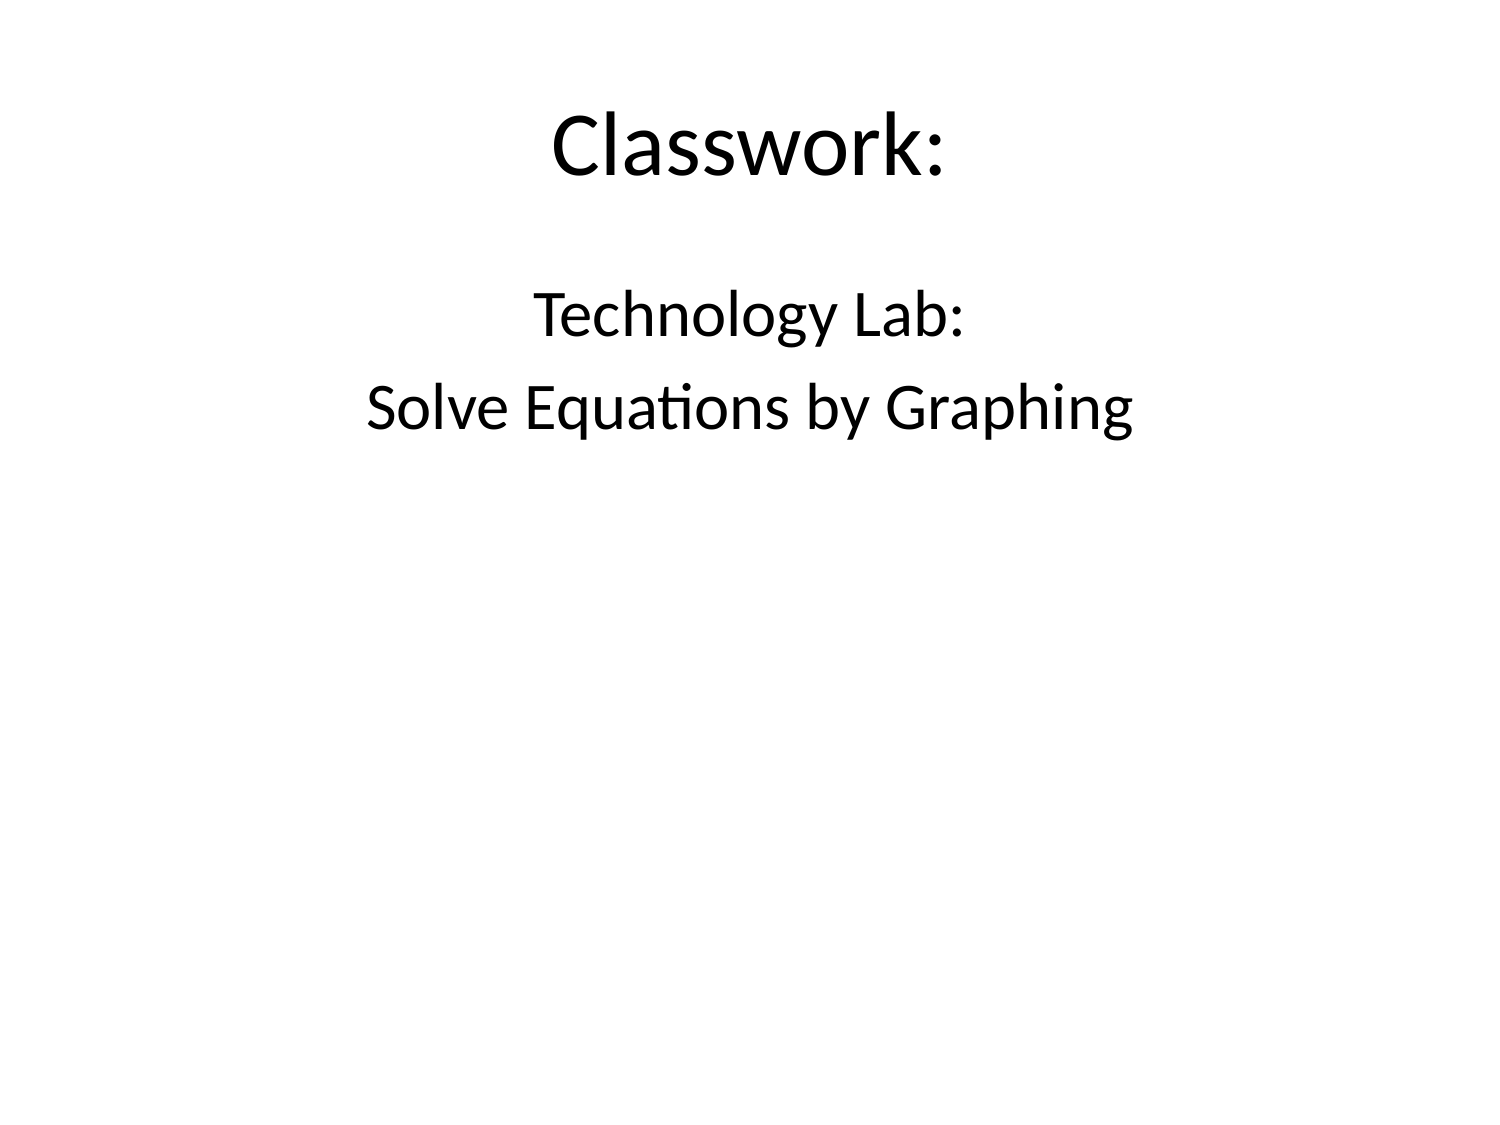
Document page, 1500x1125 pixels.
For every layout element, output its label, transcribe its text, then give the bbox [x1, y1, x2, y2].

title Classwork: [75, 45, 1425, 233]
list Technology Lab: Solve Equations by Graphing [75, 262, 1425, 1005]
